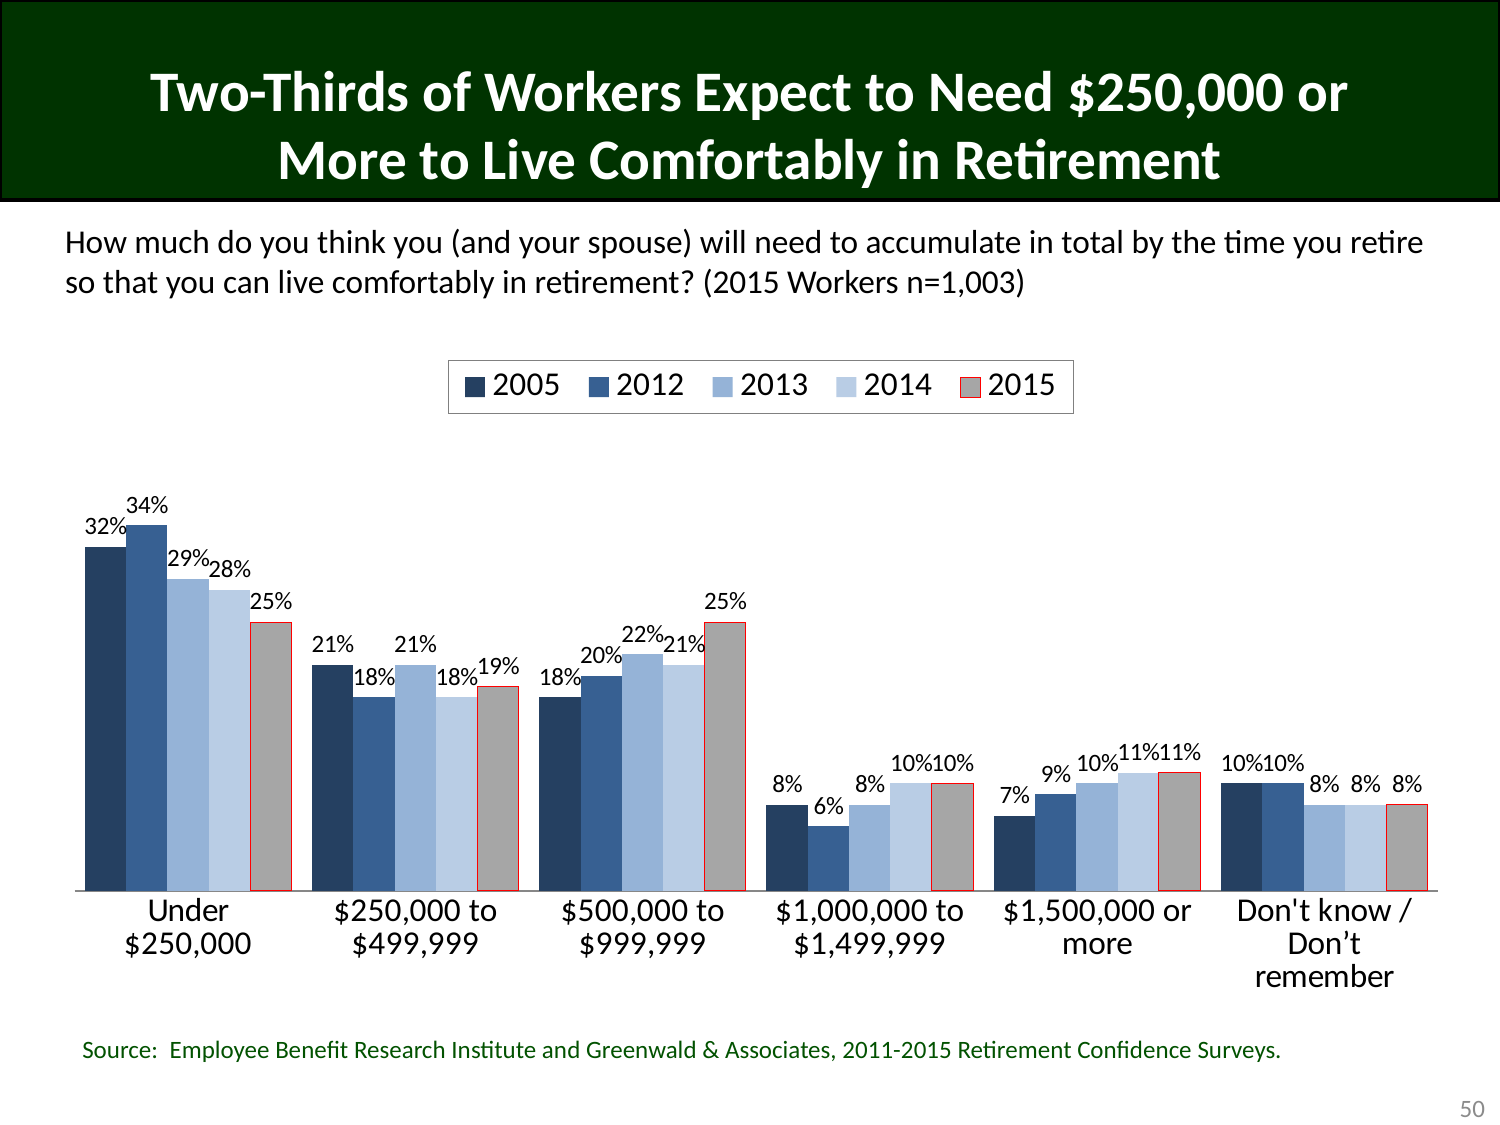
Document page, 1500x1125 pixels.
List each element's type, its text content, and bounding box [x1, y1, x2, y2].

chart [59, 348, 1448, 1038]
list How much do you think you (and your spouse) will need to accumulate in total by the time you retire so that you can live comfortably in retirement? (2015 Workers n=1,003) [50, 212, 1450, 325]
slide_number 50 [1149, 1090, 1500, 1125]
title Two-Thirds of Workers Expect to Need $250,000 or More to Live Comfortably in Retirement [75, 45, 1425, 200]
text_box Source: Employee Benefit Research Institute and Greenwald & Associates, 2011-2015 Retirement Confidence Surveys. [67, 1046, 1300, 1071]
